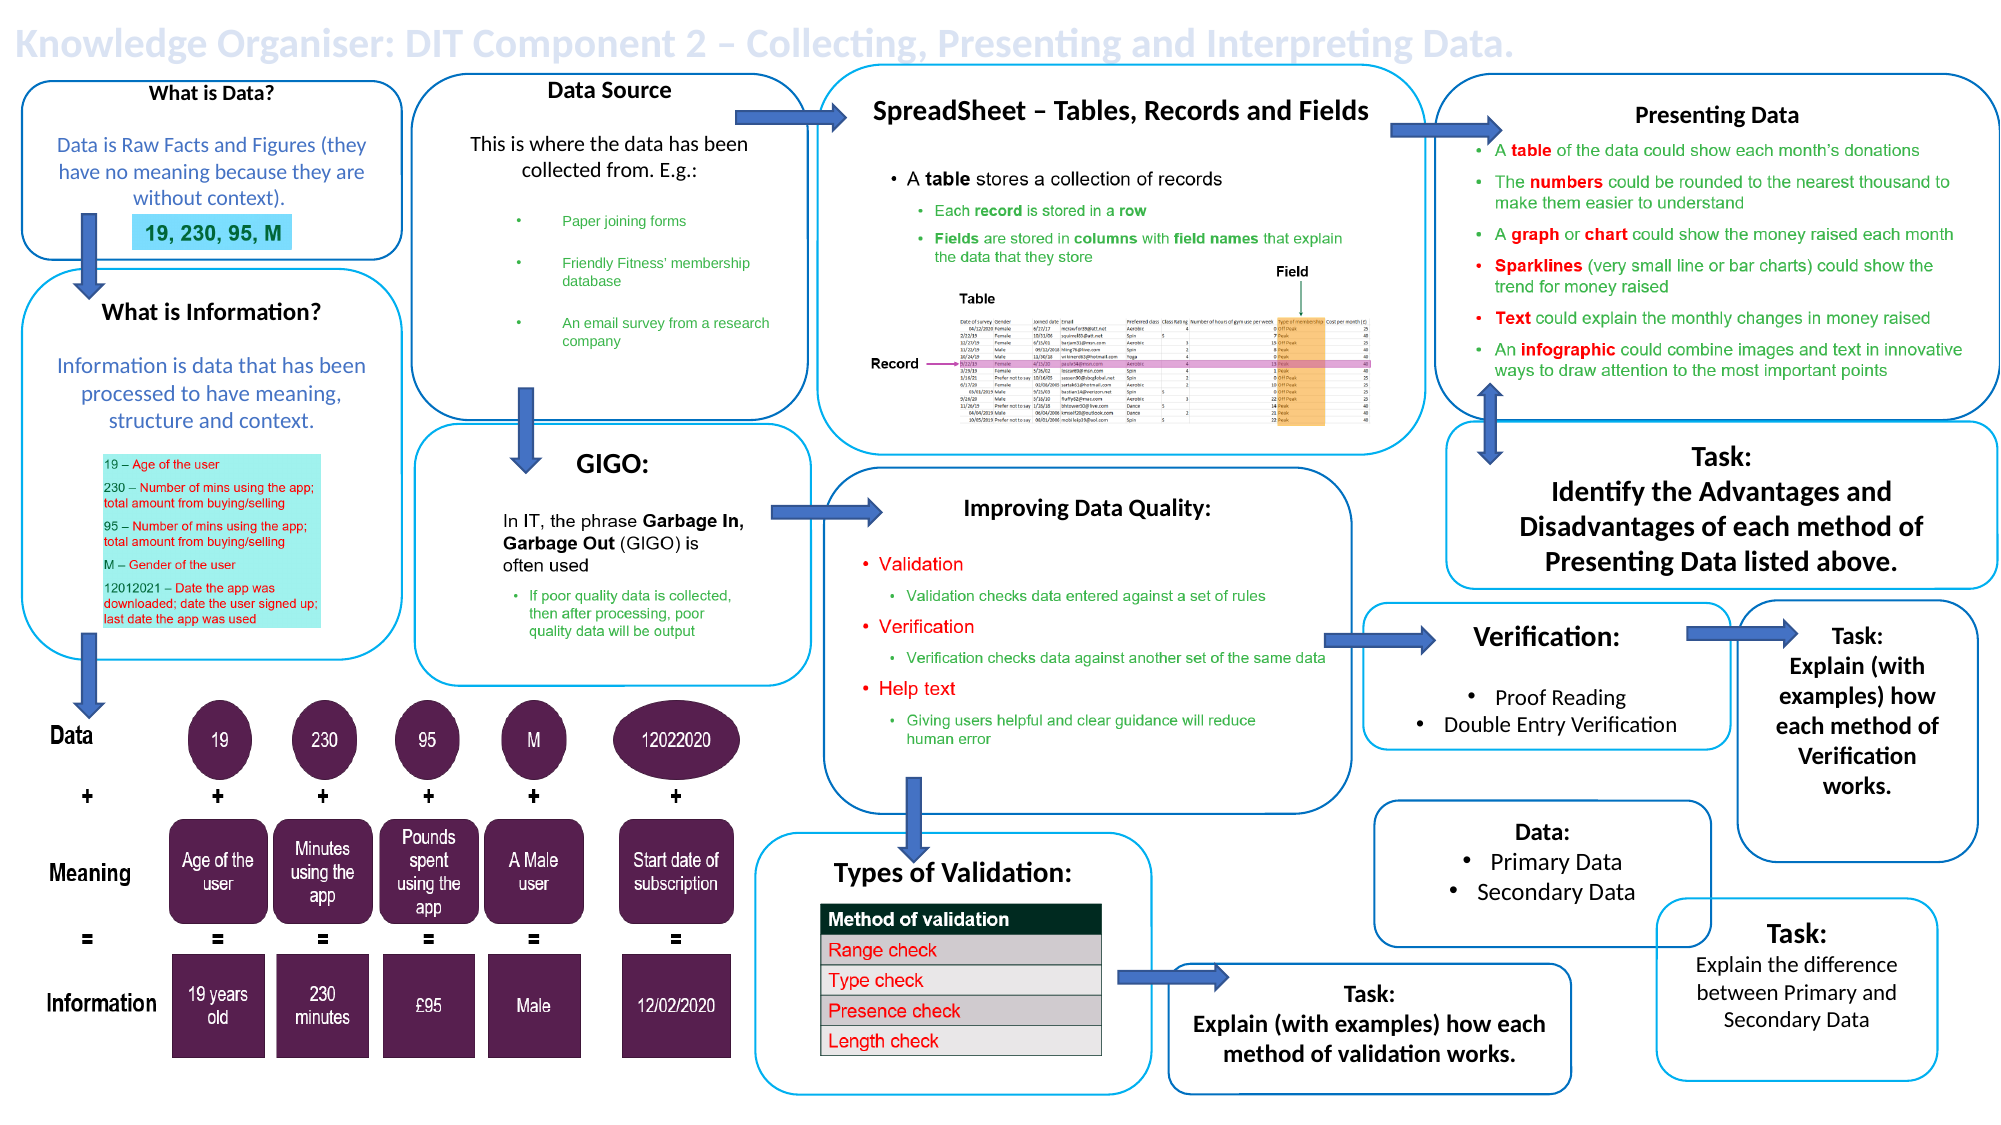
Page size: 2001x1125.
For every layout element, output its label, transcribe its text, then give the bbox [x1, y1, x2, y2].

text_box [770, 496, 884, 528]
picture [500, 505, 749, 641]
text_box [897, 776, 931, 864]
text_box GIGO: [413, 422, 813, 687]
text_box [1476, 384, 1504, 466]
text_box Data Source This is where the data has been collected from. E.g.: Paper joining forms Friendly Fitness’ membership database An email survey from a research company [410, 72, 809, 422]
text_box Types of Validation: [754, 831, 1153, 1096]
text_box [72, 213, 106, 301]
text_box [509, 387, 543, 475]
text_box Presenting Data [1434, 72, 2000, 420]
text_box Task: Explain the difference between Primary and Secondary Data [1655, 897, 1939, 1082]
text_box Knowledge Organiser: DIT Component 2 – Collecting, Presenting and Interpreting Data. [0, 8, 1531, 74]
text_box Verification: Proof Reading Double Entry Verification [1362, 601, 1732, 751]
text_box [1686, 618, 1799, 649]
picture [802, 891, 1112, 1064]
text_box [735, 102, 848, 133]
text_box Task: Identify the Advantages and Disadvantages of each method of Presenting Data listed above. [1445, 420, 1999, 590]
text_box [1117, 961, 1230, 993]
text_box What is Information? Information is data that has been processed to have meaning, structure and context. [20, 267, 403, 661]
text_box Data: Primary Data Secondary Data [1373, 799, 1713, 949]
text_box [1390, 115, 1503, 138]
picture [857, 161, 1386, 436]
text_box SpreadSheet – Tables, Records and Fields [816, 63, 1427, 456]
picture [103, 454, 321, 628]
text_box What is Data? Data is Raw Facts and Figures (they have no meaning because they are without context). [20, 80, 403, 261]
picture [29, 685, 749, 1077]
text_box [80, 632, 98, 685]
text_box Task: Explain (with examples) how each method of Verification works. [1736, 599, 1979, 864]
picture [849, 550, 1333, 750]
picture [1456, 135, 1978, 384]
picture [132, 214, 292, 250]
text_box Improving Data Quality: [822, 466, 1353, 815]
text_box Task: Explain (with examples) how each method of validation works. [1167, 962, 1573, 1096]
text_box [1333, 625, 1437, 656]
